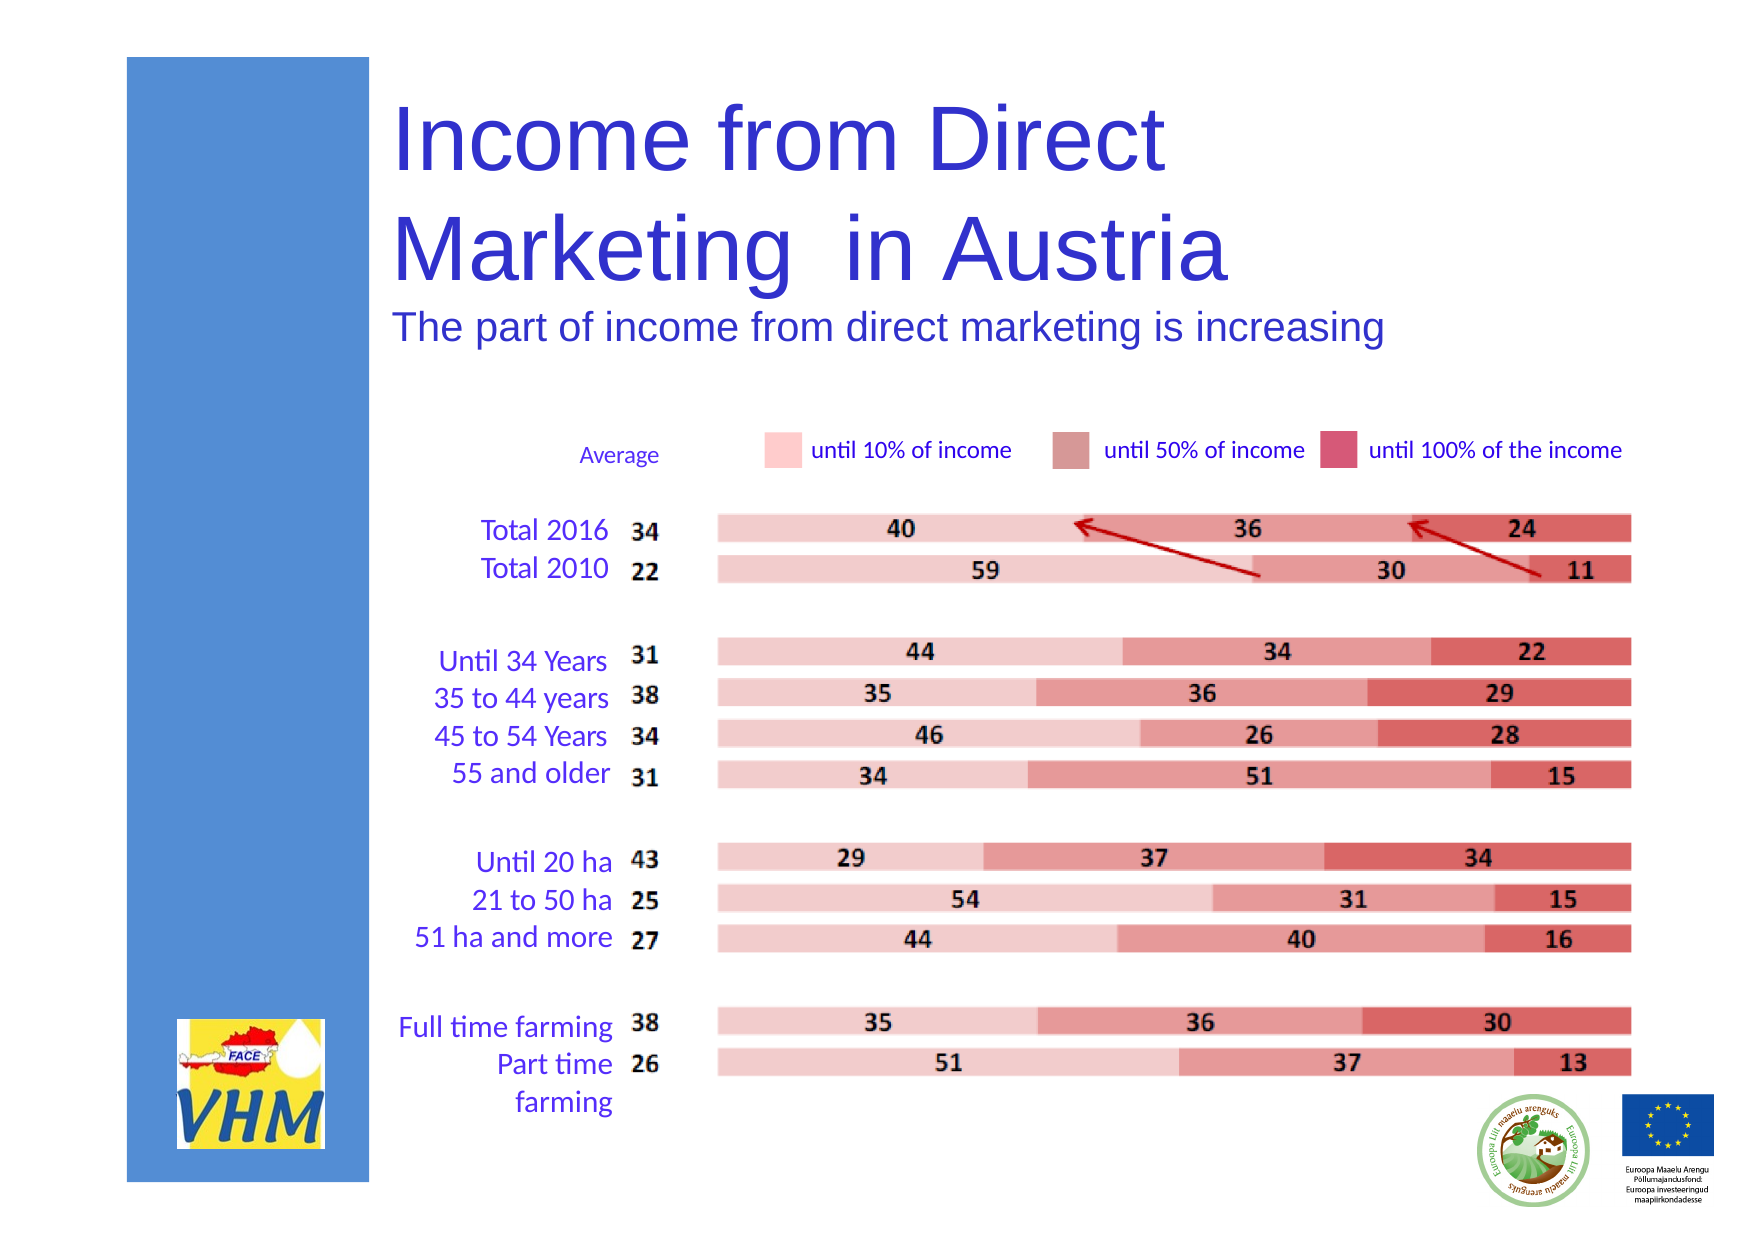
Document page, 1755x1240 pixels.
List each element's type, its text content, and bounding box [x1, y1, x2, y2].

picture [1476, 1094, 1714, 1208]
title Income from Direct Marketing in Austria The part of income from direct marketing is increasing [389, 76, 1595, 351]
text_box [1052, 432, 1090, 469]
text_box [764, 432, 803, 468]
text_box until 50% of income [1102, 431, 1309, 464]
picture [175, 1019, 325, 1149]
text_box until 100% of the income [1366, 431, 1626, 464]
text_box Average [577, 436, 664, 469]
text_box Total 2016 Total 2010 Until 34 Years 35 to 44 years 45 to 54 Years 55 and older Until 20 ha 21 to 50 ha 51 ha and more Full time farming Part time farming [387, 507, 614, 1119]
text_box [1320, 431, 1358, 468]
text_box [629, 513, 1632, 1077]
text_box until 10% of income [808, 431, 1015, 464]
